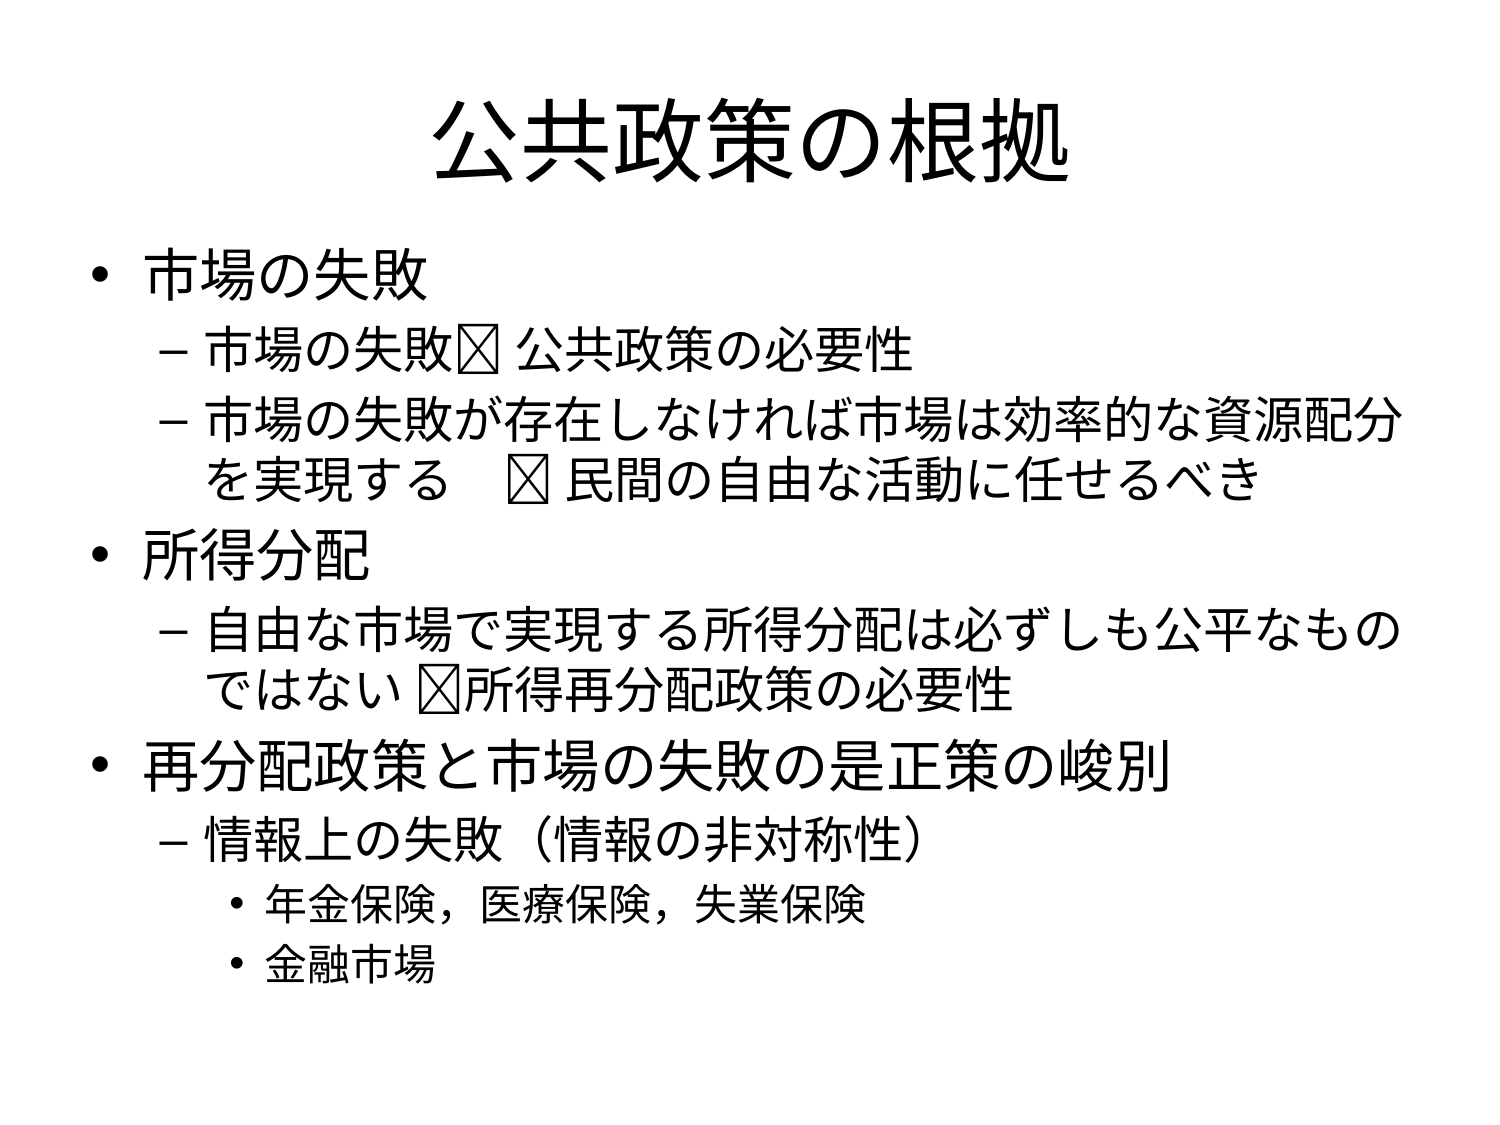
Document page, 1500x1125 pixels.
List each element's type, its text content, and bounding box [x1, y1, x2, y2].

list 市場の失敗 市場の失敗 公共政策の必要性 市場の失敗が存在しなければ市場は効率的な資源配分を実現する  民間の自由な活動に任せるべき 所得分配 自由な市場で実現する所得分配は必ずしも公平なものではない 所得再分配政策の必要性 再分配政策と市場の失敗の是正策の峻別 情報上の失敗（情報の非対称性） 年金保険，医療保険，失業保険 金融市場 [75, 231, 1425, 1005]
title 公共政策の根拠 [75, 45, 1425, 231]
